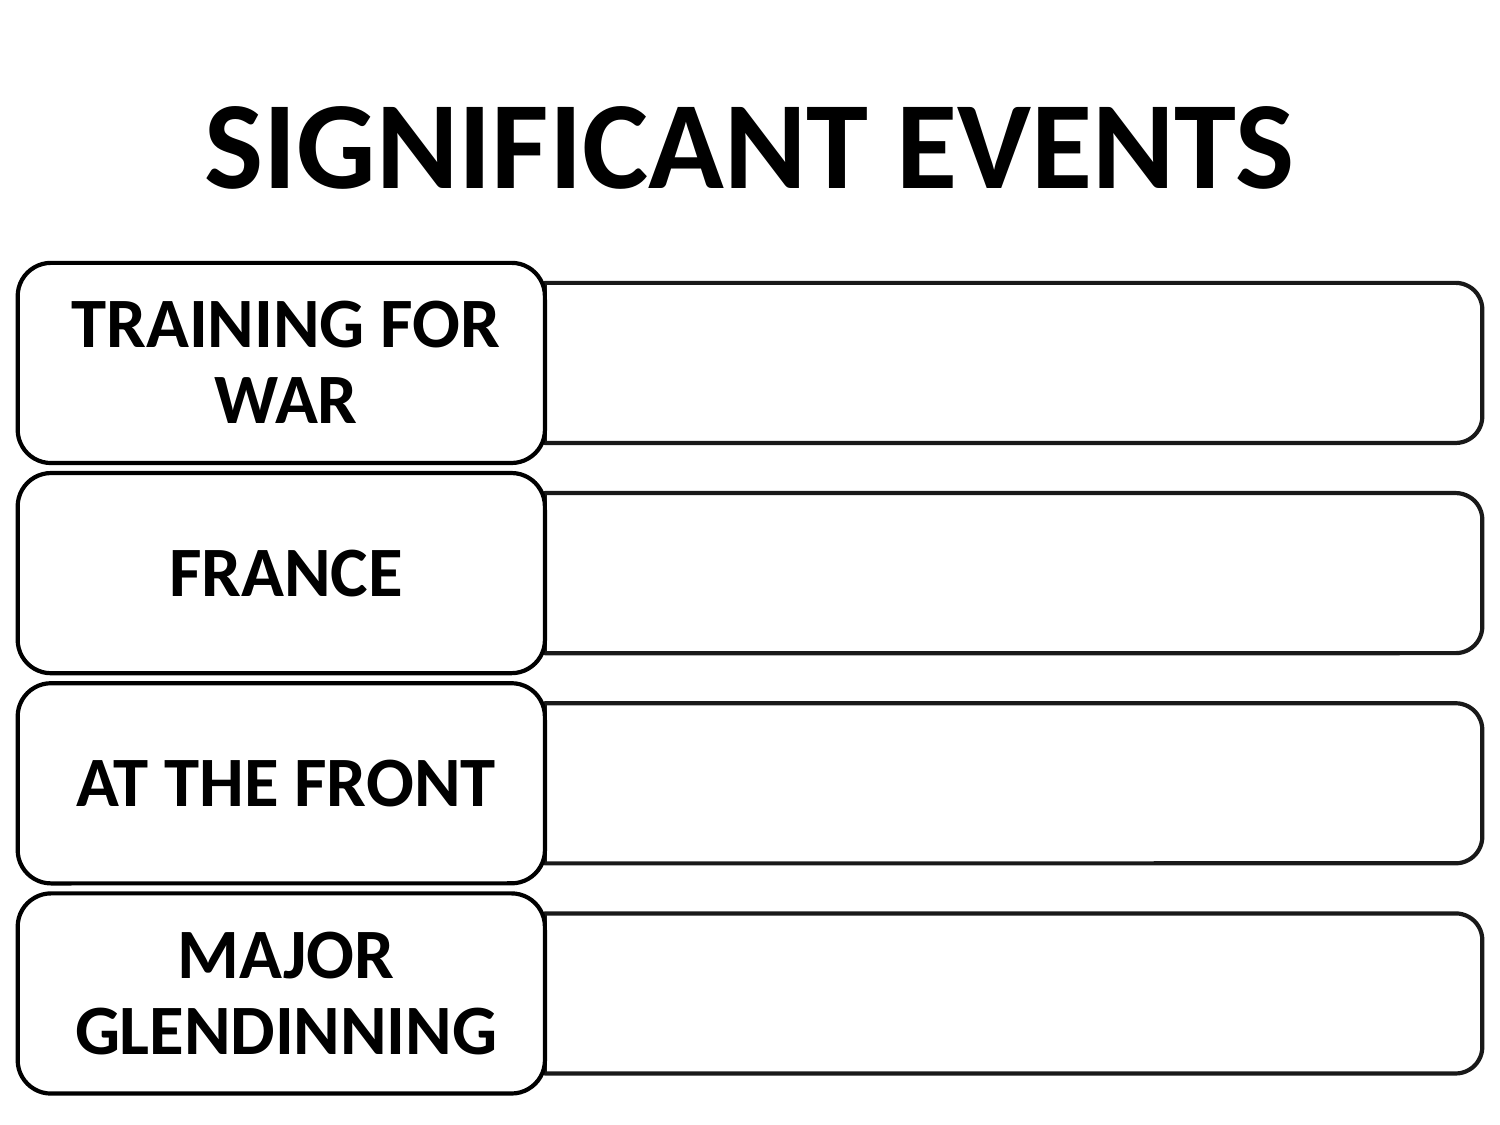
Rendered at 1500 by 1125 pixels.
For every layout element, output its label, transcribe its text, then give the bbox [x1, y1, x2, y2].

title SIGNIFICANT EVENTS [75, 45, 1425, 233]
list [17, 262, 1483, 1095]
